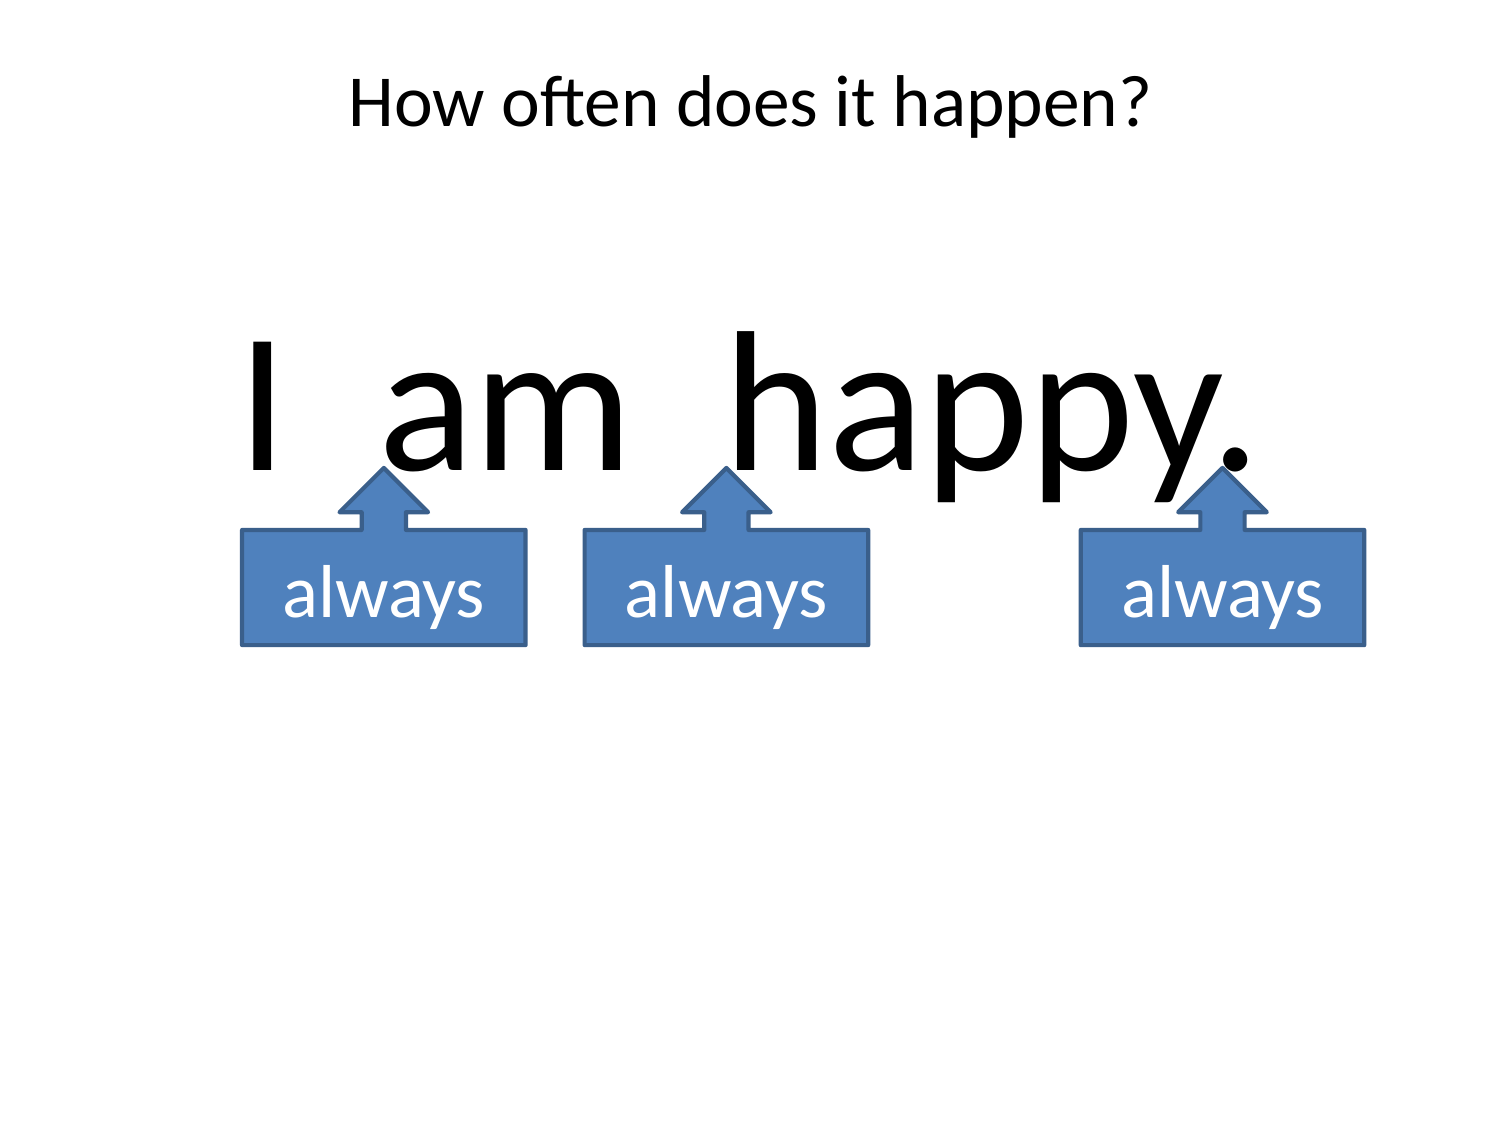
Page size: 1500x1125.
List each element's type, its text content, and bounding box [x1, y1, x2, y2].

list I am happy. [75, 262, 1425, 1005]
title How often does it happen? [76, 45, 1425, 149]
text_box always [239, 465, 528, 648]
text_box always [582, 465, 871, 648]
text_box always [1078, 465, 1367, 648]
